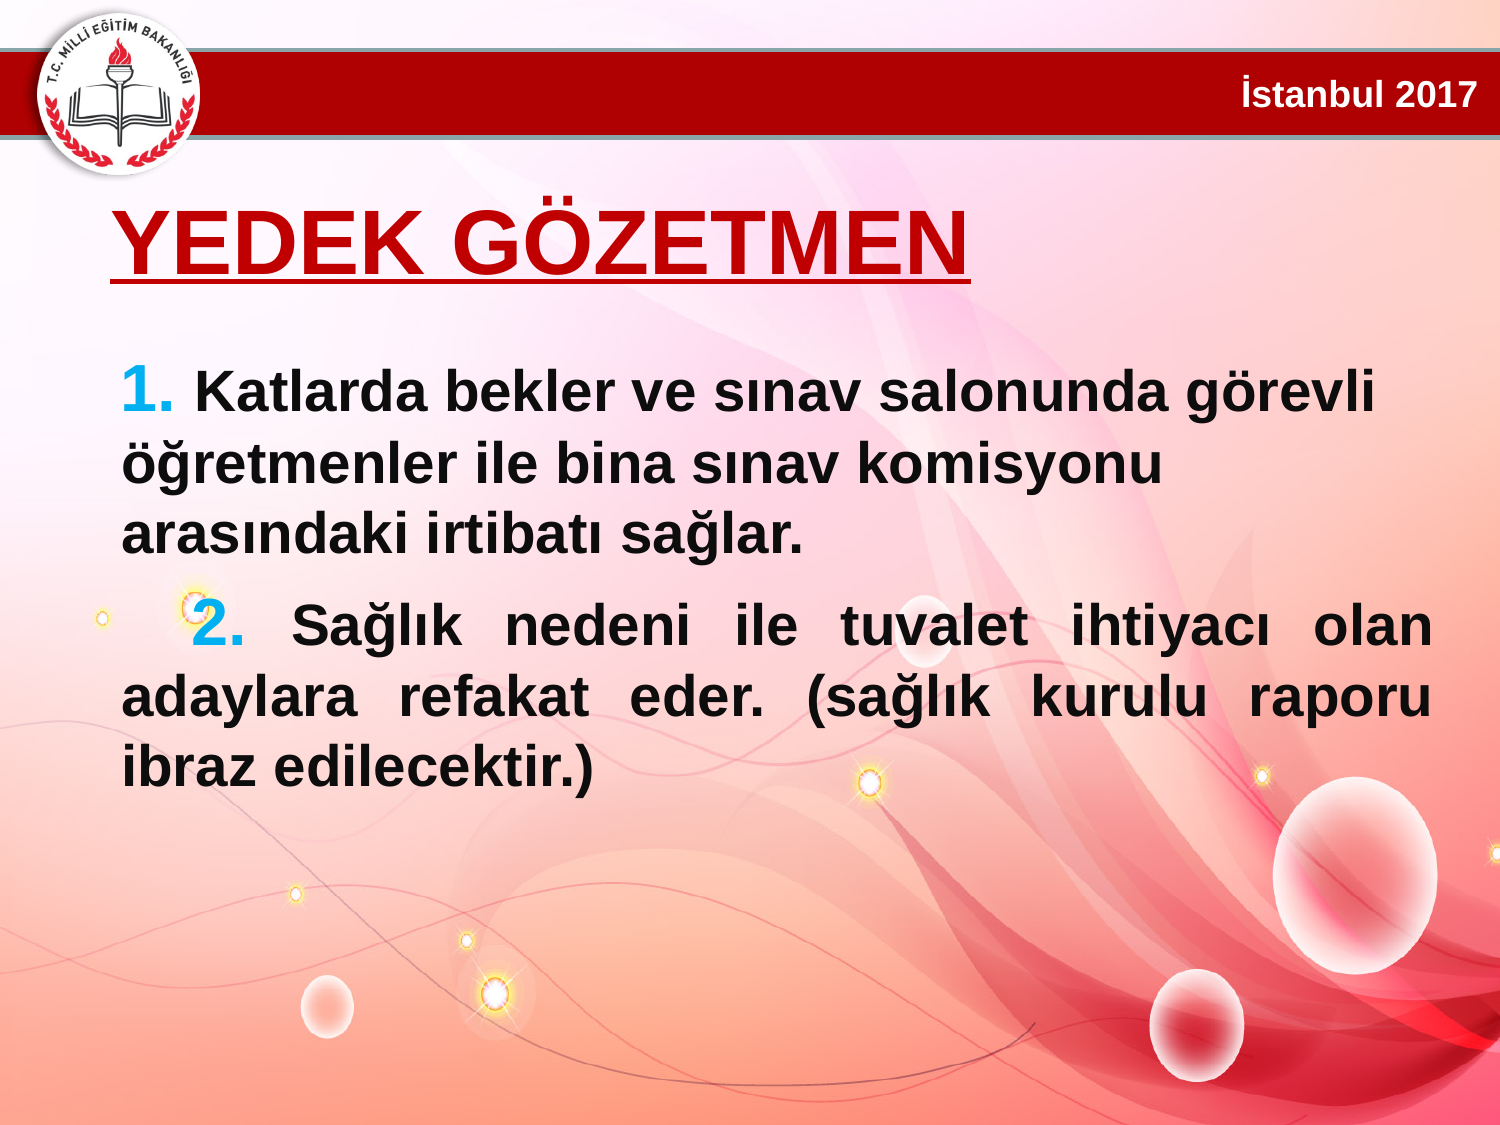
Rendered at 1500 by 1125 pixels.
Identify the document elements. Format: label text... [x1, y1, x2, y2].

list 1. Katlarda bekler ve sınav salonunda görevli öğretmenler ile bina sınav komisyonu arasındaki irtibatı sağlar. 2. Sağlık nedeni ile tuvalet ihtiyacı olan adaylara refakat eder. (sağlık kurulu raporu ibraz edilecektir.) [49, 337, 1451, 1101]
text_box İstanbul 2017 [1226, 62, 1494, 123]
text_box [204, 48, 1500, 140]
picture [0, 0, 1500, 1125]
title YEDEK GÖZETMEN [74, 174, 1313, 301]
text_box [0, 48, 24, 140]
